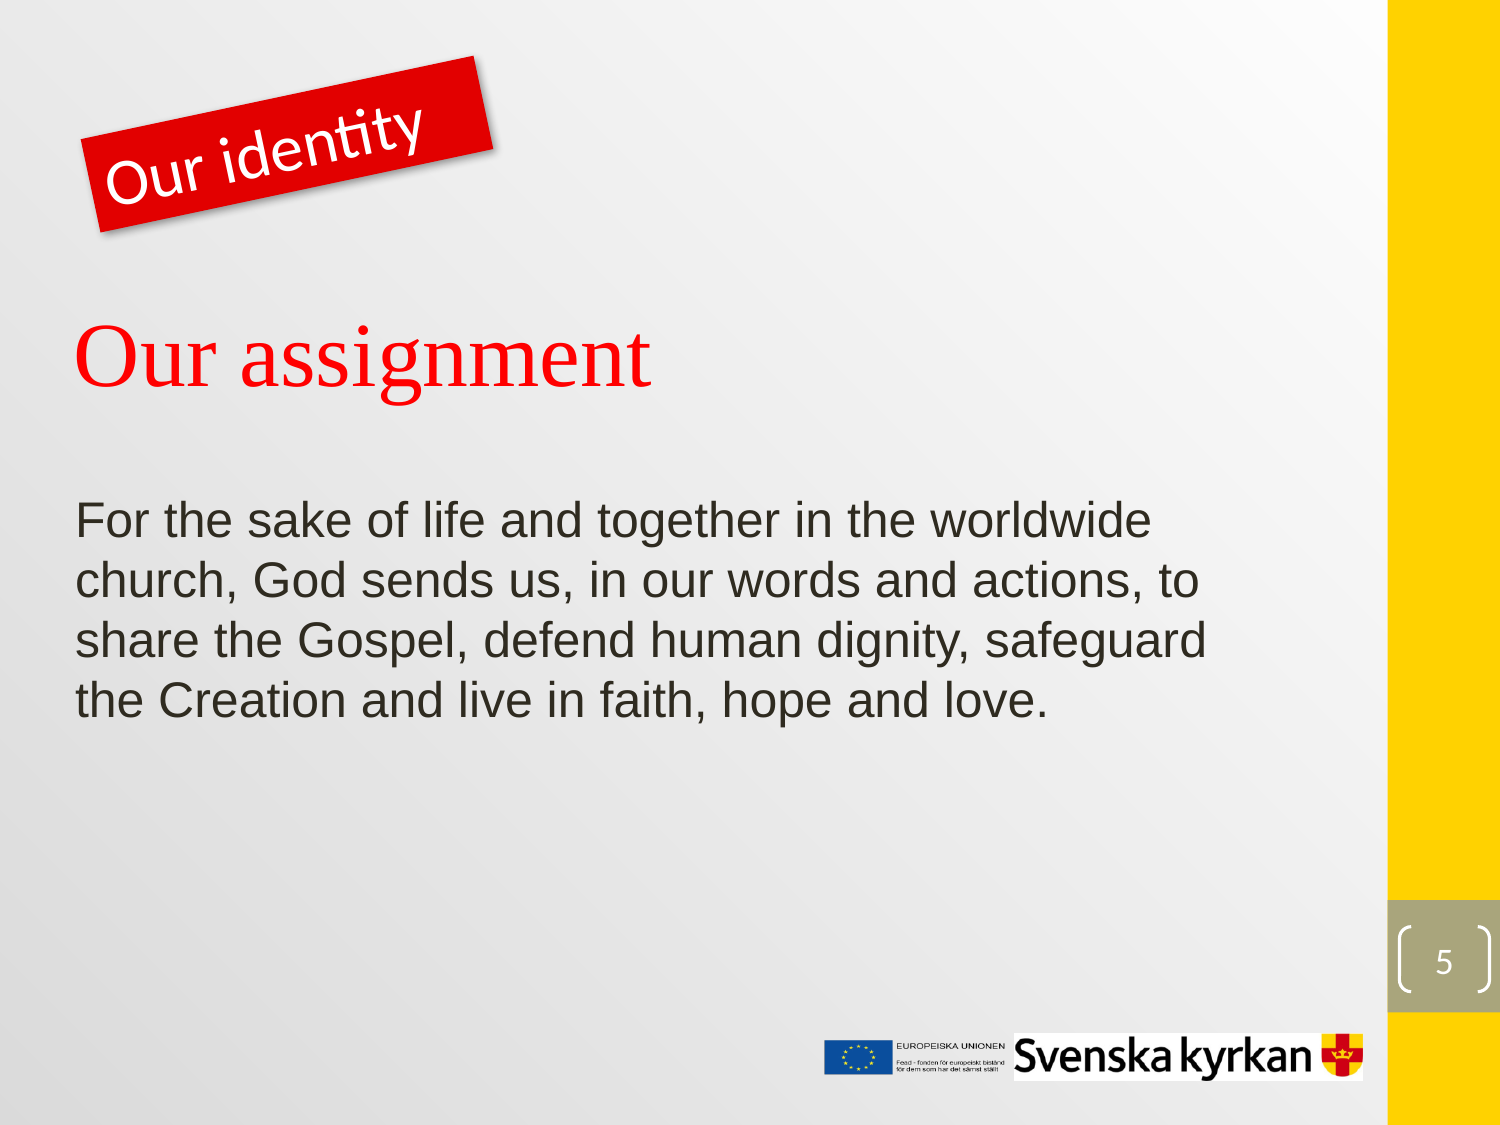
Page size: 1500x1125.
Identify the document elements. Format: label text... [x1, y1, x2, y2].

list For the sake of life and together in the worldwide church, God sends us, in our words and actions, to share the Gospel, defend human dignity, safeguard the Creation and live in faith, hope and love. [41, 479, 1292, 1125]
slide_number 5 [1397, 925, 1492, 994]
text_box Our assignment [59, 287, 675, 413]
picture [1013, 1032, 1363, 1081]
picture [822, 1037, 1007, 1076]
text_box Our identity [78, 53, 496, 235]
